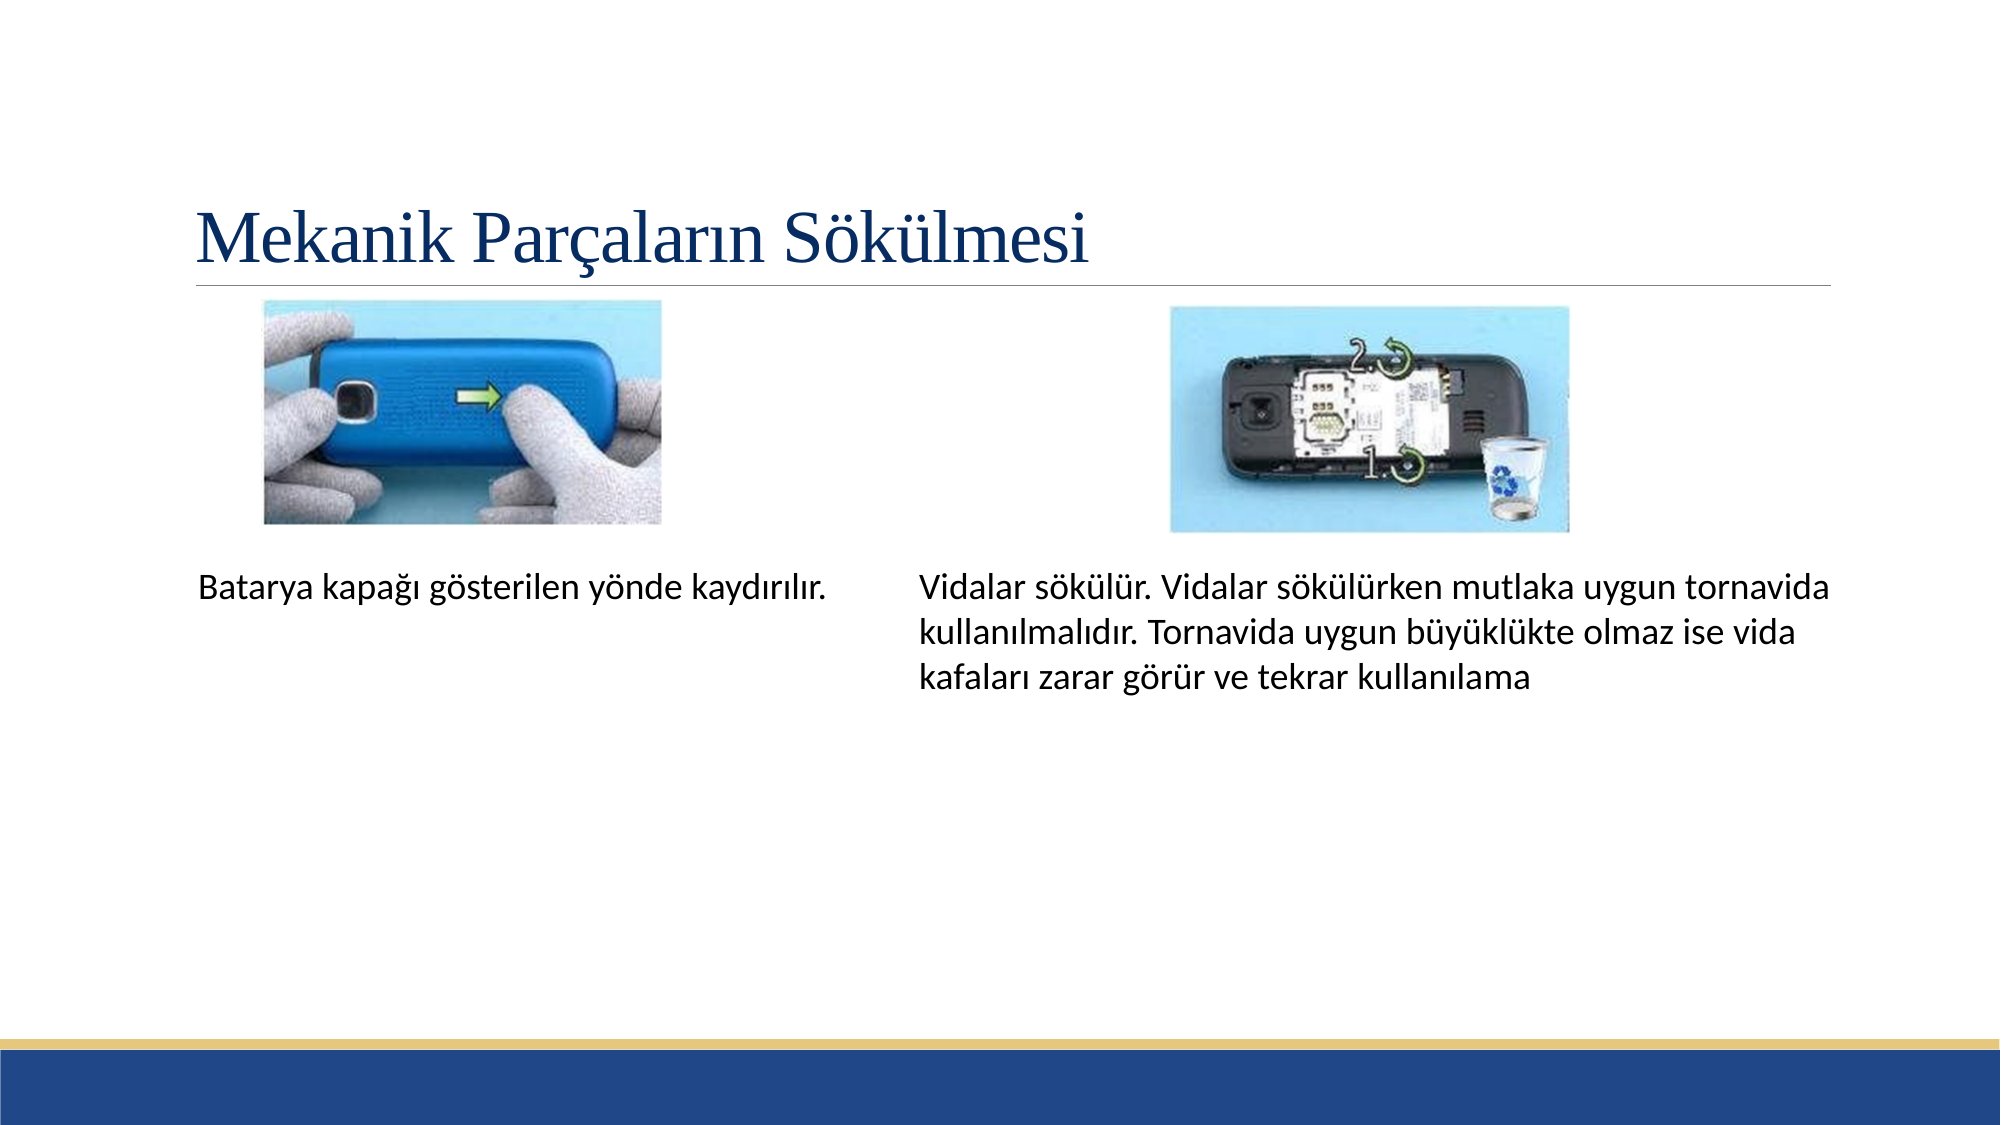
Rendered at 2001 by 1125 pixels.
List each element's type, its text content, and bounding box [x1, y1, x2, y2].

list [260, 298, 663, 527]
text_box Vidalar sökülür. Vidalar sökülürken mutlaka uygun tornavida kullanılmalıdır. Tornavida uygun büyüklükte olmaz ise vida kafaları zarar görür ve tekrar kullanılama [904, 554, 1905, 705]
title Mekanik Parçaların Sökülmesi [180, 47, 1830, 285]
picture [1169, 305, 1572, 535]
text_box Batarya kapağı gösterilen yönde kaydırılır. [183, 554, 843, 615]
